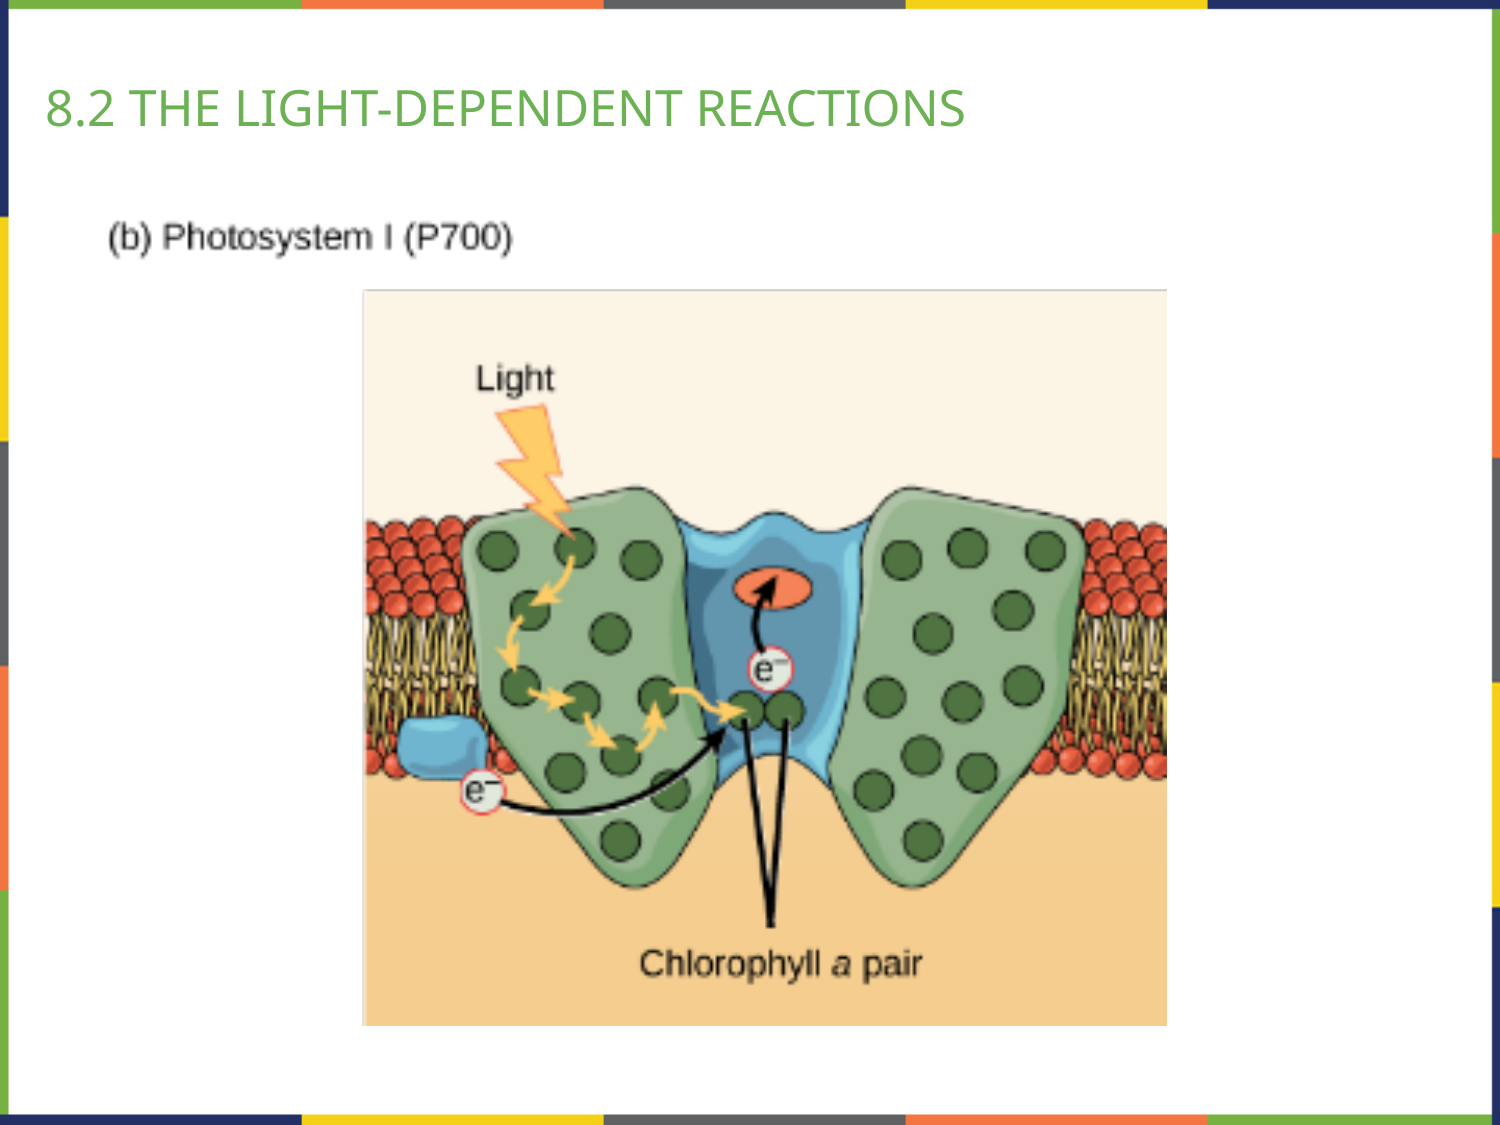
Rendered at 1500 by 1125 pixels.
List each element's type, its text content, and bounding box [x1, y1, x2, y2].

title 8.2 THE LIGHT-DEPENDENT REACTIONS [30, 35, 1353, 144]
picture [0, 0, 1500, 1125]
